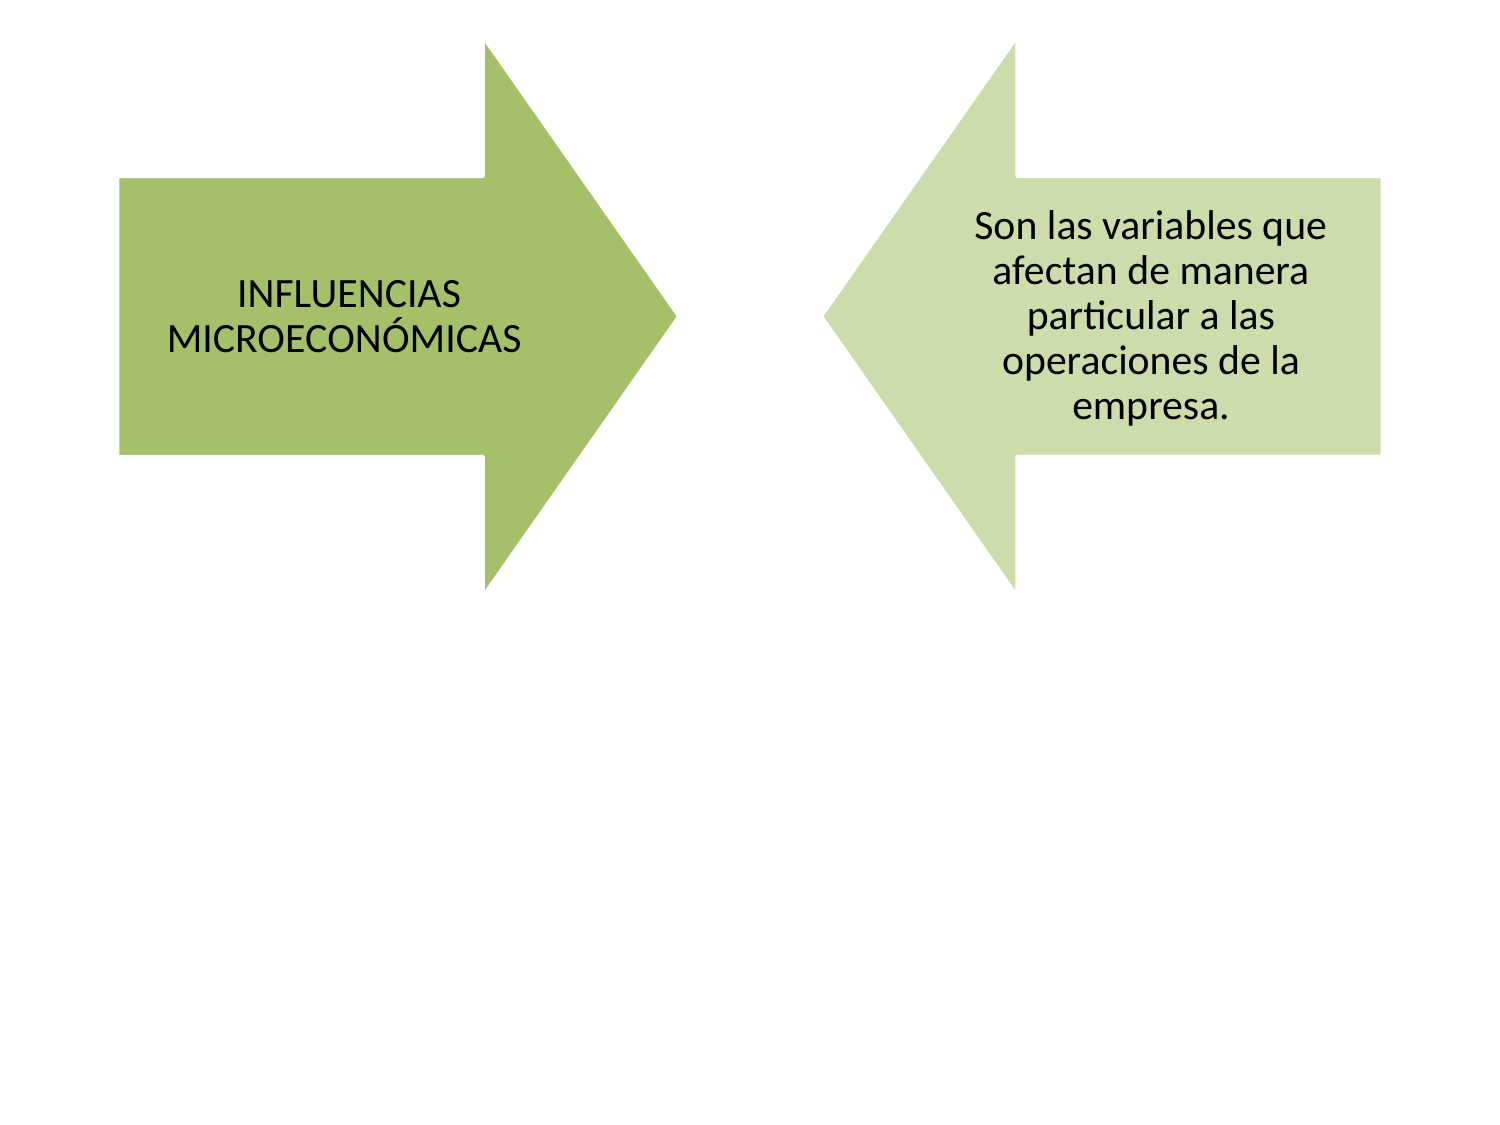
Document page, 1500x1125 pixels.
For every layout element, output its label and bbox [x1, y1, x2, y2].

text_box [116, 34, 1383, 598]
